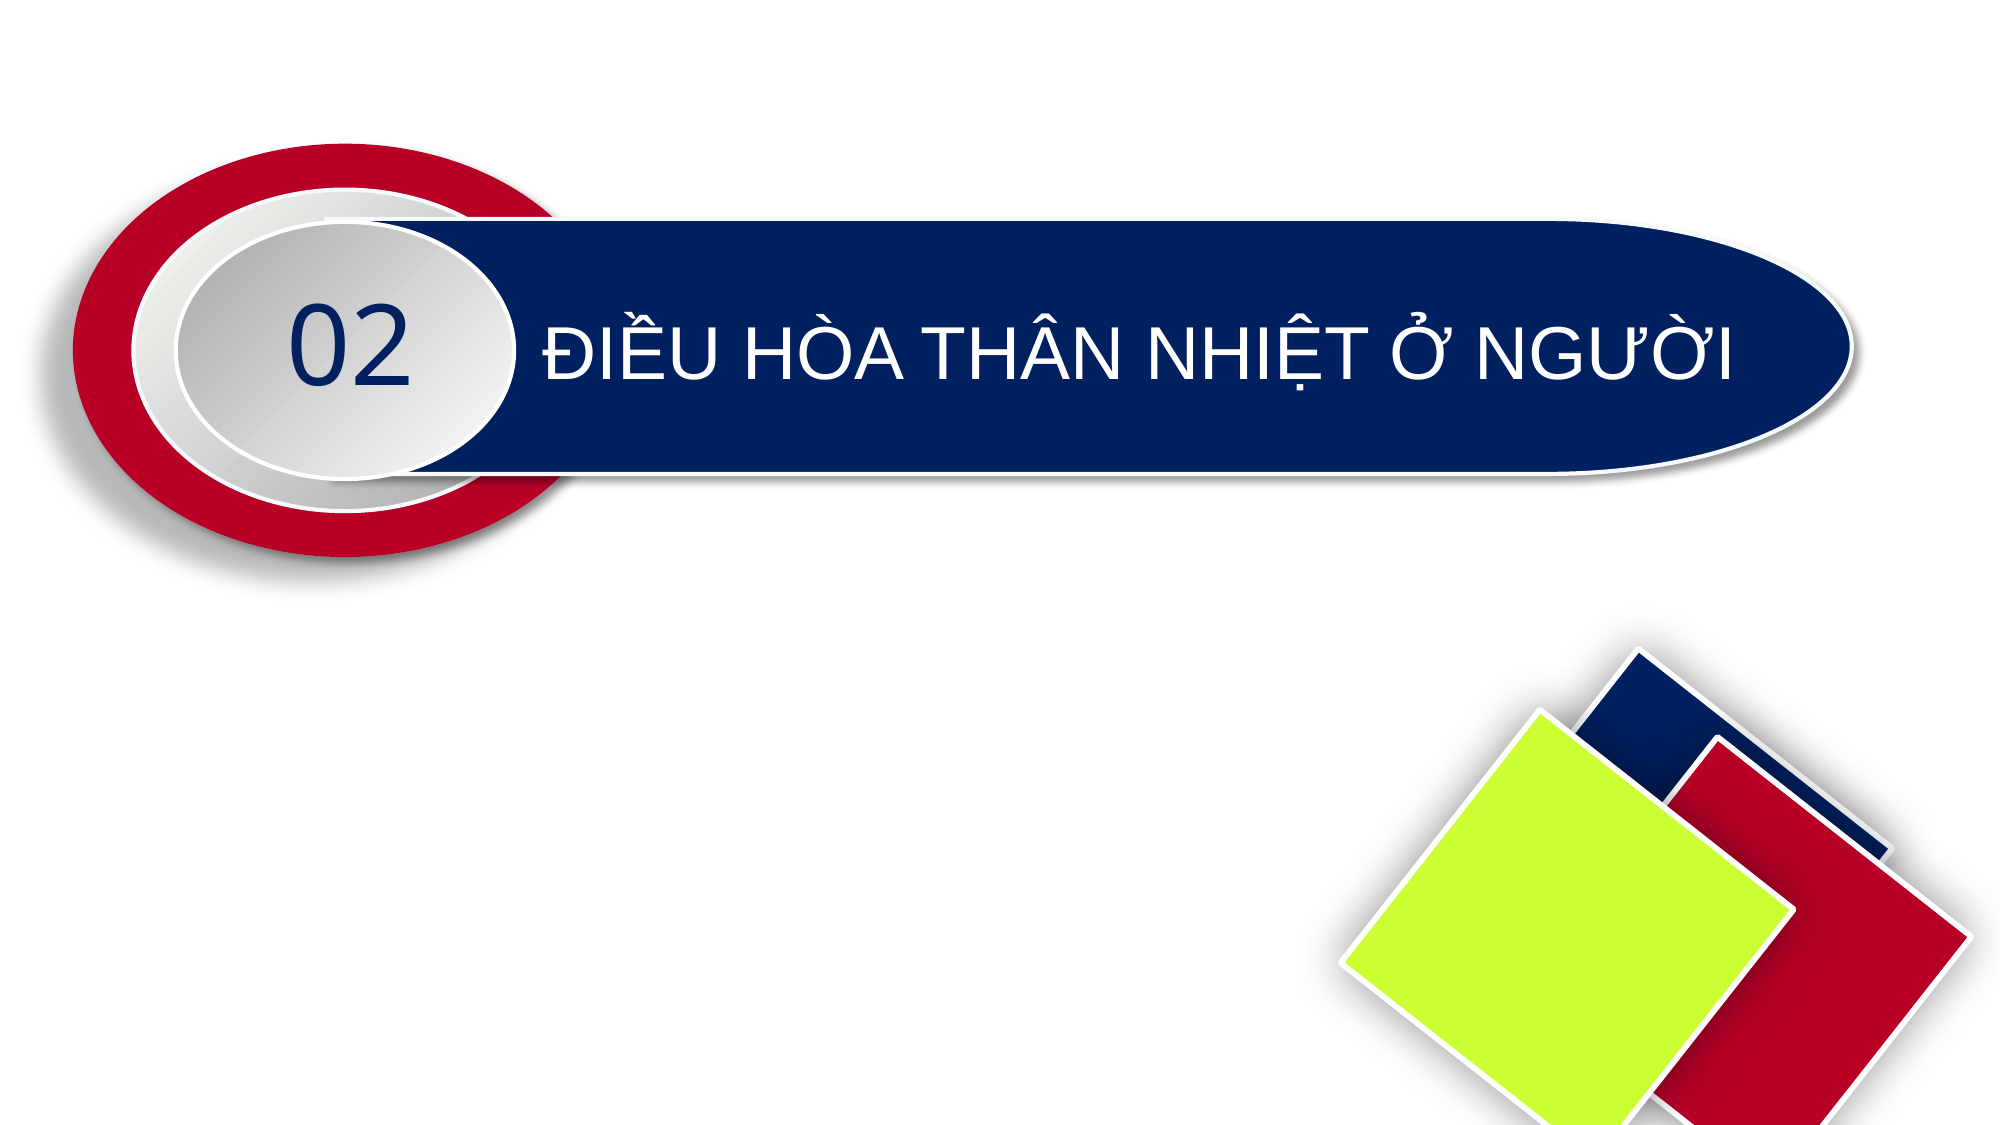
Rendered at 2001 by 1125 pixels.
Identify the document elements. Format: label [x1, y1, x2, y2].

text_box [72, 143, 1852, 558]
text_box [1340, 709, 1794, 1125]
text_box [1676, 736, 1972, 1125]
text_box [1593, 648, 1721, 749]
